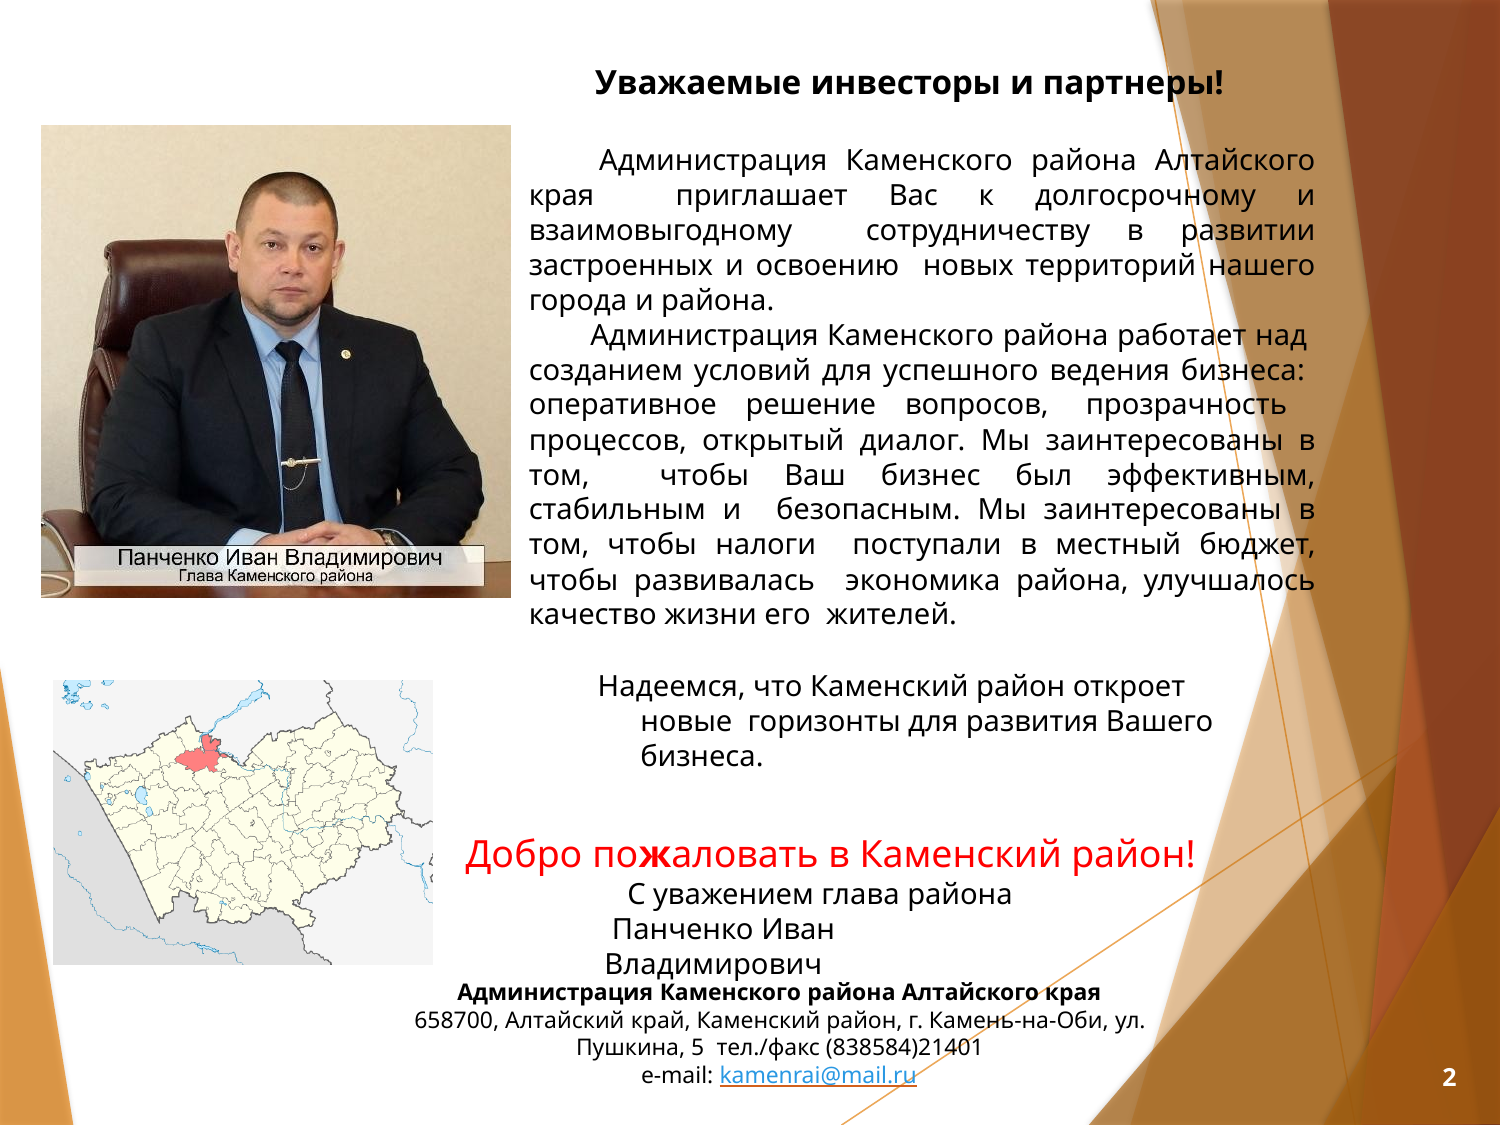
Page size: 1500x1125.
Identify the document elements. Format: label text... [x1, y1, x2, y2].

picture [40, 124, 511, 598]
text_box Администрация Каменского района Алтайского края 658700, Алтайский край, Каменский район, г. Камень-на-Оби, ул. Пушкина, 5 тел./факс (838584)21401 e-mail: kamenrai@mail.ru [361, 975, 1198, 1092]
text_box 2 [1440, 1059, 1460, 1091]
picture [52, 680, 434, 965]
title Уважаемые инвесторы и партнеры! [593, 58, 1250, 139]
text_box Администрация Каменского района Алтайского края приглашает Вас к долгосрочному и взаимовыгодному сотрудничеству в развитии застроенных и освоению новых территорий нашего города и района. Администрация Каменского района работает над созданием условий для успешного ведения бизнеса: оперативное решение вопросов, прозрачность процессов, открытый диалог. Мы заинтересованы в том, чтобы Ваш бизнес был эффективным, стабильным и безопасным. Мы заинтересованы в том, чтобы налоги поступали в местный бюджет, чтобы развивалась экономика района, улучшалось качество жизни его жителей. Надеемся, что Каменский район откроет новые горизонты для развития Вашего бизнеса. Добро пожаловать в Каменский район! С уважением глава района Панченко Иван Владимирович [465, 139, 1317, 981]
